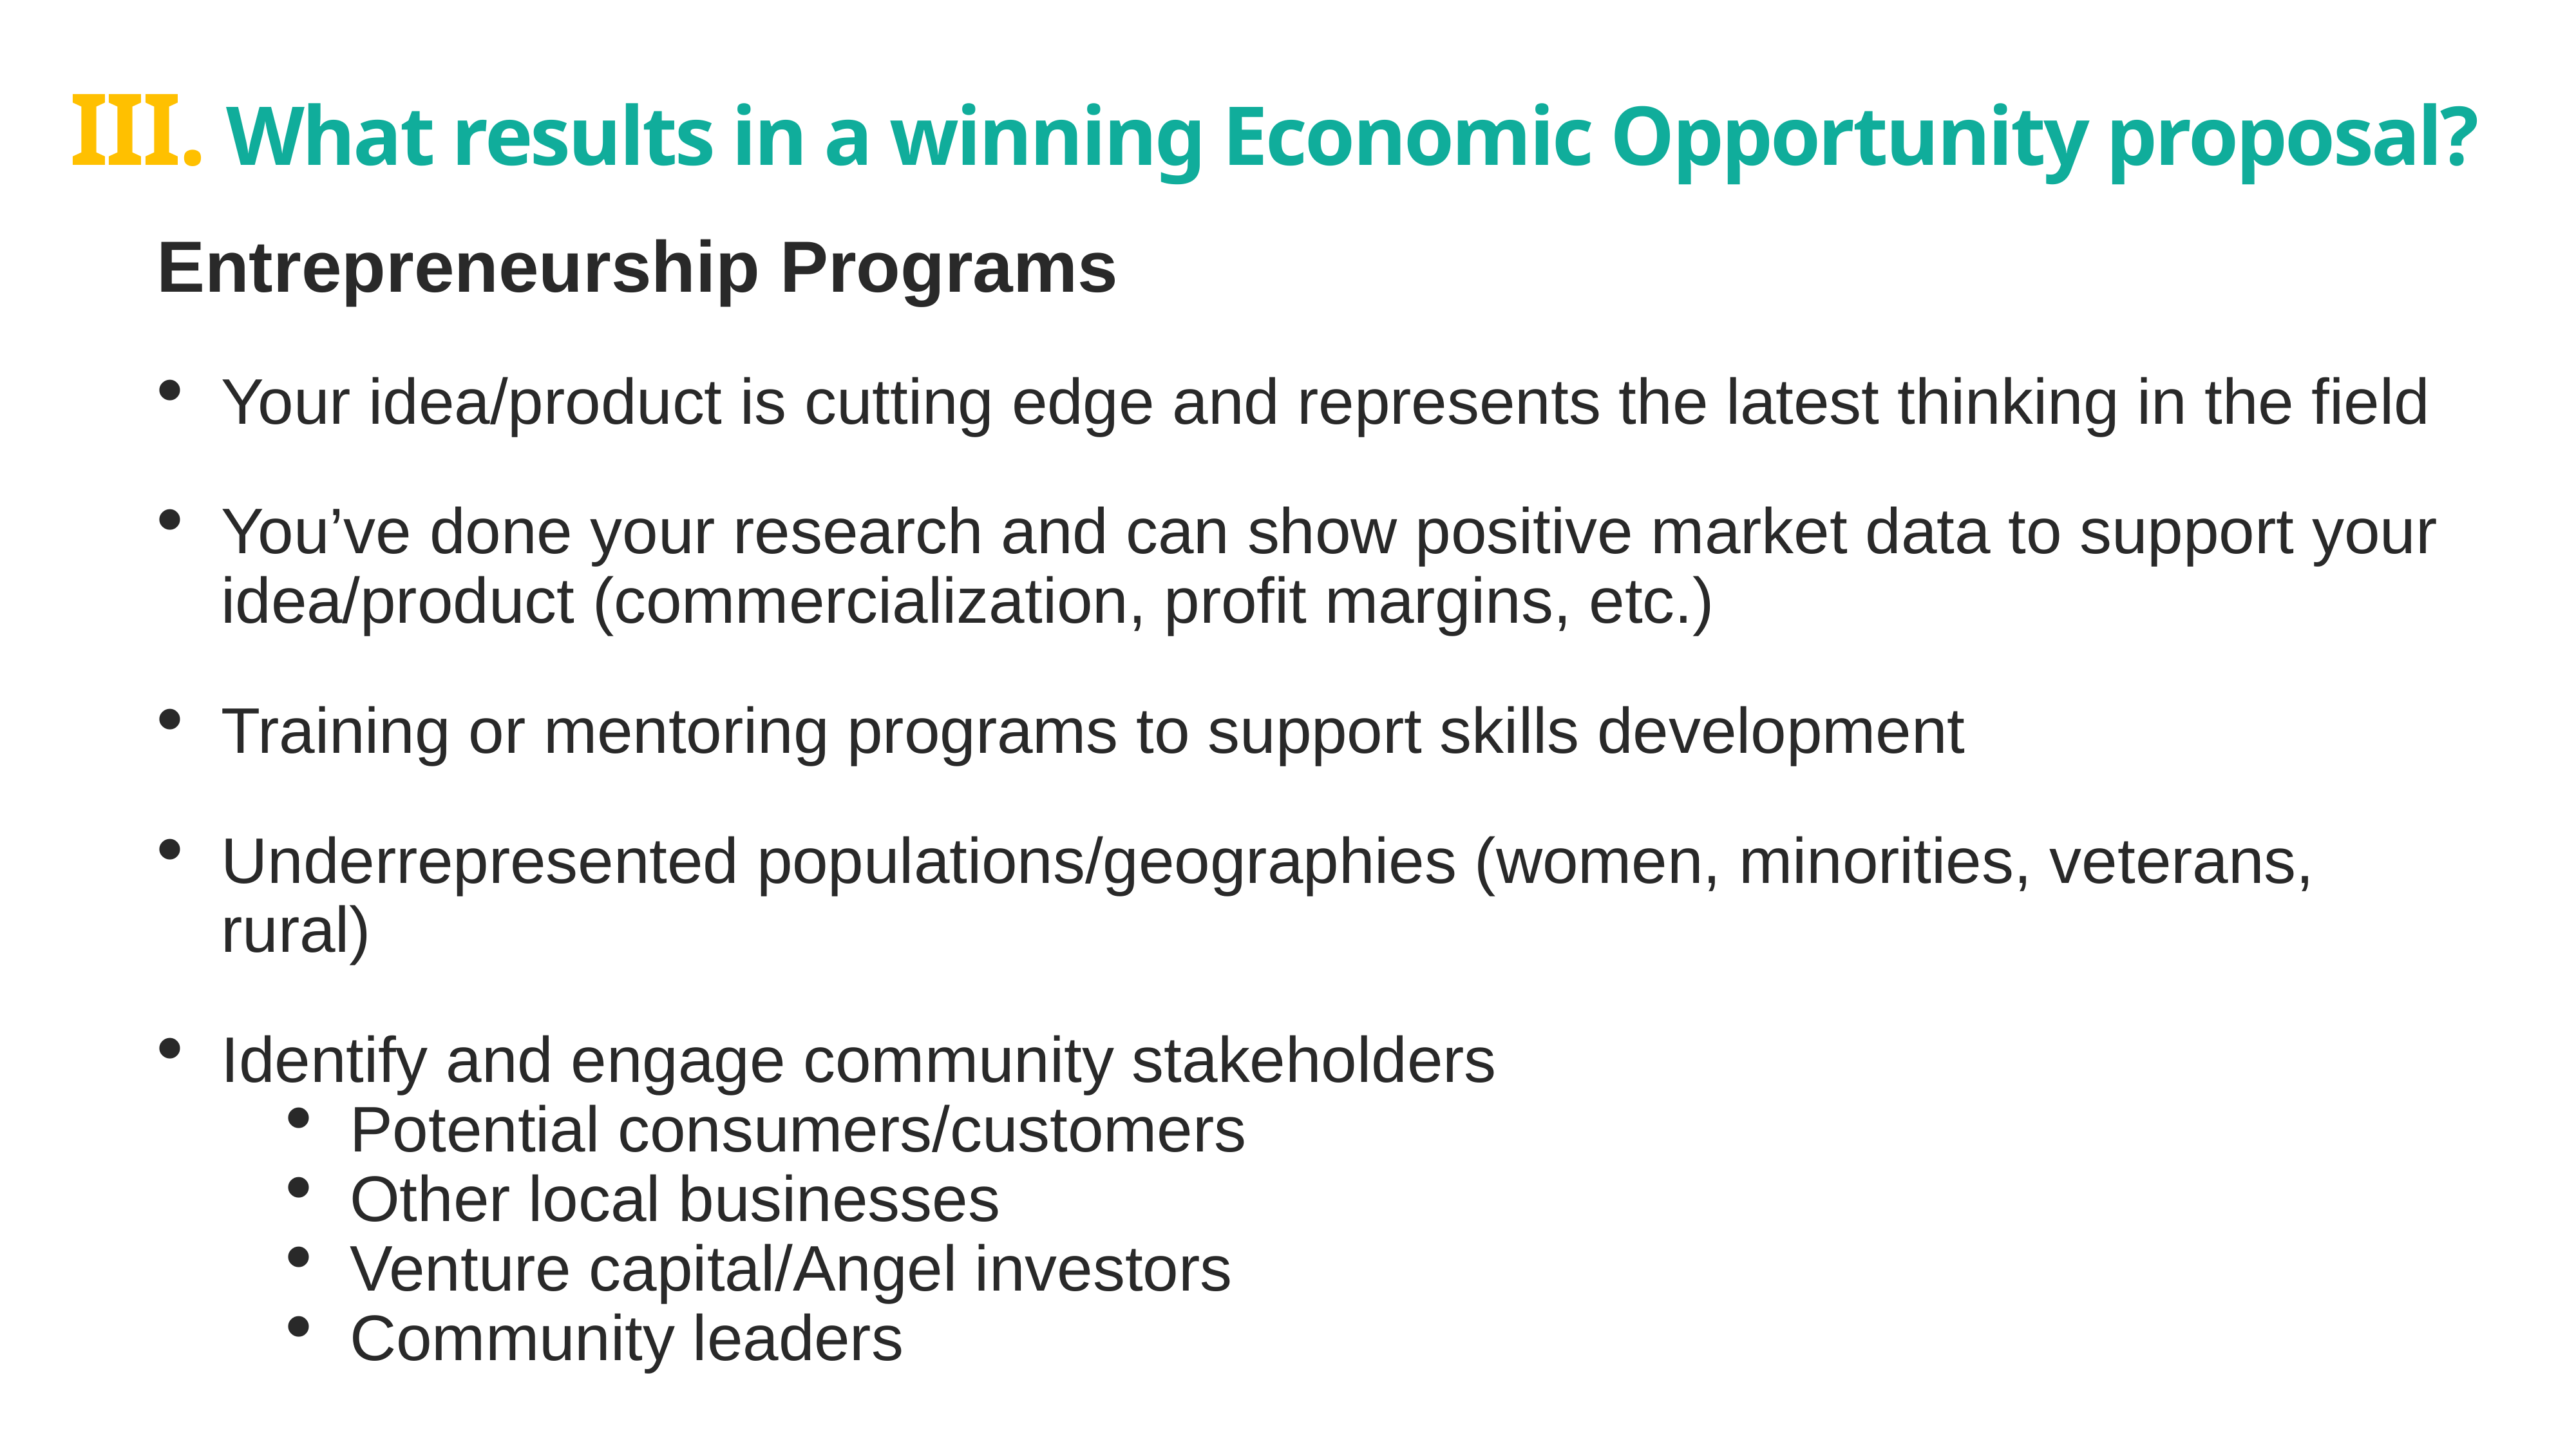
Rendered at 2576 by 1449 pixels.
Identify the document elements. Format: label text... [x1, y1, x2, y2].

list Entrepreneurship Programs Your idea/product is cutting edge and represents the latest thinking in the field You’ve done your research and can show positive market data to support your idea/product (commercialization, profit margins, etc.) Training or mentoring programs to support skills development Underrepresented populations/geographies (women, minorities, veterans, rural) Identify and engage community stakeholders Potential consumers/customers Other local businesses Venture capital/Angel investors Community leaders [151, 223, 2480, 1383]
title III. What results in a winning Economic Opportunity proposal? [64, 83, 2557, 243]
